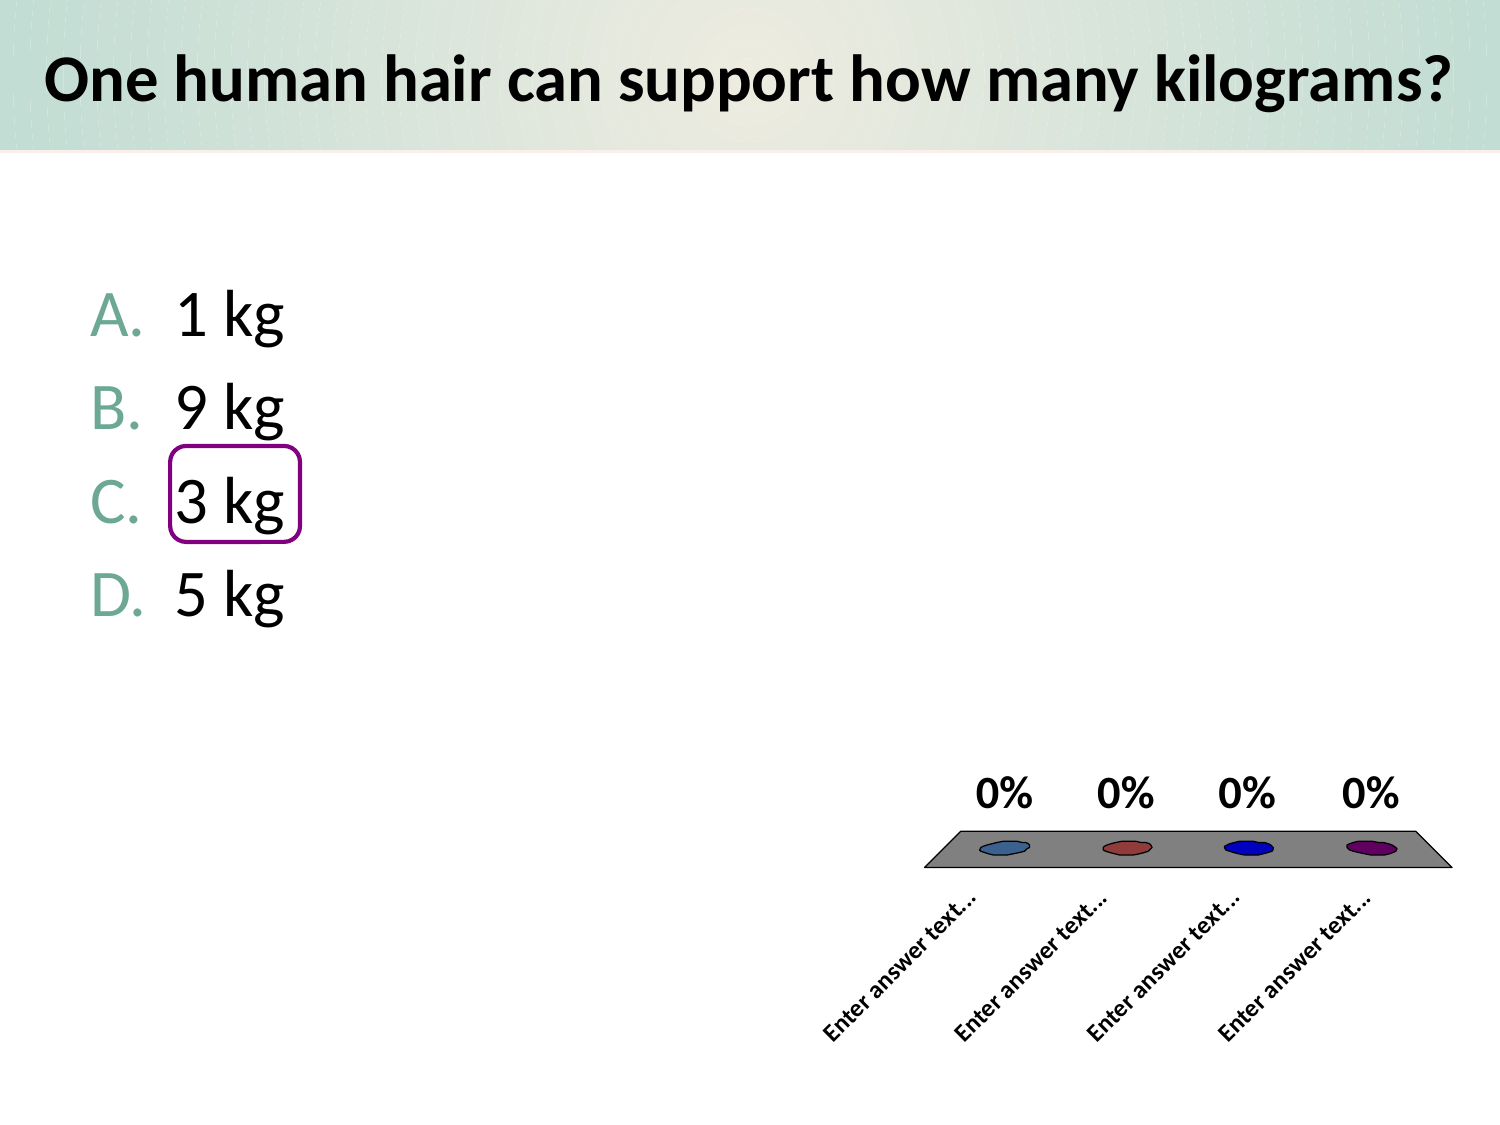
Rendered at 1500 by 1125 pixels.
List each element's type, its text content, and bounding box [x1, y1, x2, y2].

title One human hair can support how many kilograms? [0, 0, 1500, 150]
list 1 kg 9 kg 3 kg 5 kg [75, 262, 737, 1005]
text_box [168, 443, 303, 545]
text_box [739, 262, 1490, 1107]
